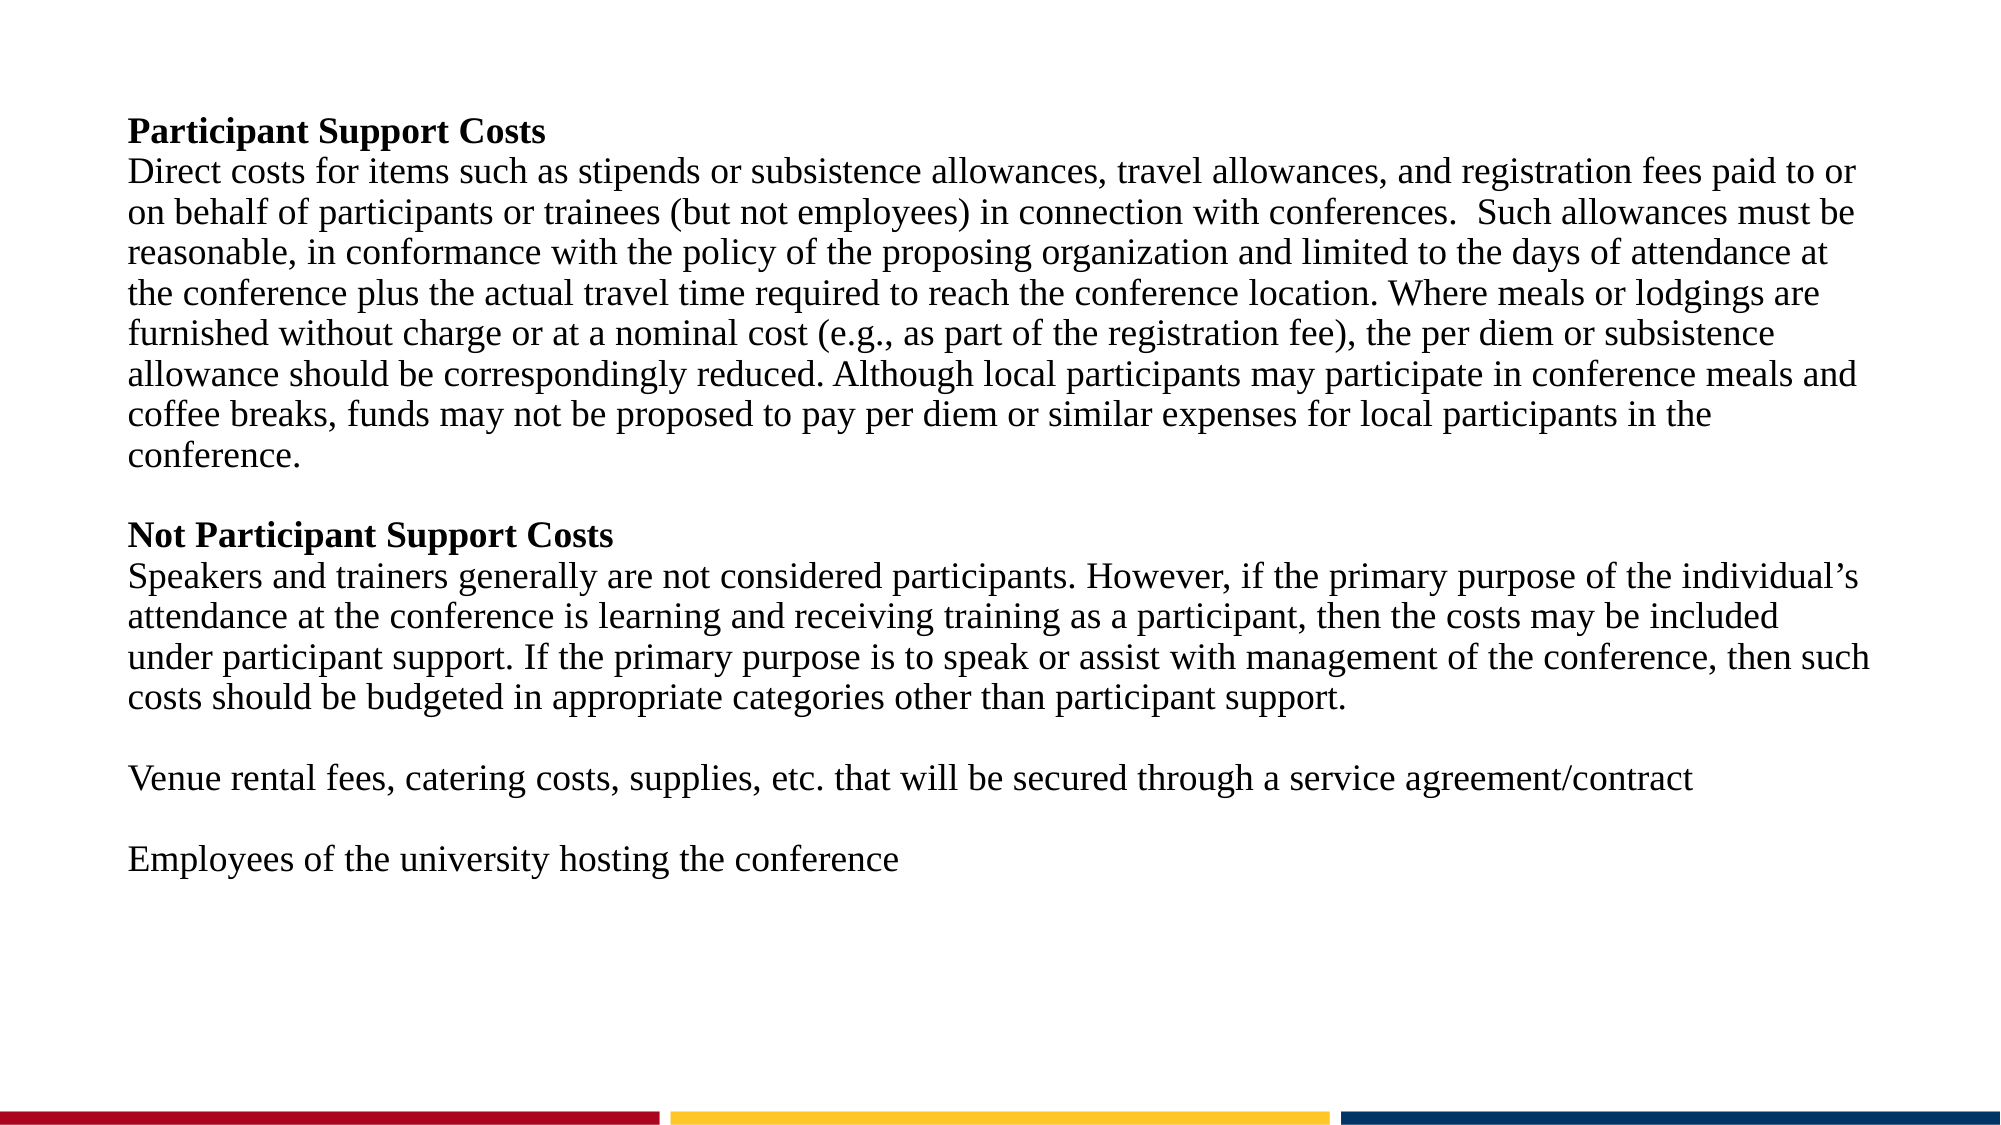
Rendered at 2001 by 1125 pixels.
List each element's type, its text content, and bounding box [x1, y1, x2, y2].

title Participant Support Costs Direct costs for items such as stipends or subsistence allowances, travel allowances, and registration fees paid to or on behalf of participants or trainees (but not employees) in connection with conferences. Such allowances must be reasonable, in conformance with the policy of the proposing organization and limited to the days of attendance at the conference plus the actual travel time required to reach the conference location. Where meals or lodgings are furnished without charge or at a nominal cost (e.g., as part of the registration fee), the per diem or subsistence allowance should be correspondingly reduced. Although local participants may participate in conference meals and coffee breaks, funds may not be proposed to pay per diem or similar expenses for local participants in the conference. Not Participant Support Costs Speakers and trainers generally are not considered participants. However, if the primary purpose of the individual’s attendance at the conference is learning and receiving training as a participant, then the costs may be included under participant support. If the primary purpose is to speak or assist with management of the conference, then such costs should be budgeted in appropriate categories other than participant support. Venue rental fees, catering costs, supplies, etc. that will be secured through a service agreement/contract Employees of the university hosting the conference [112, 77, 1888, 1040]
picture [0, 1111, 2000, 1125]
